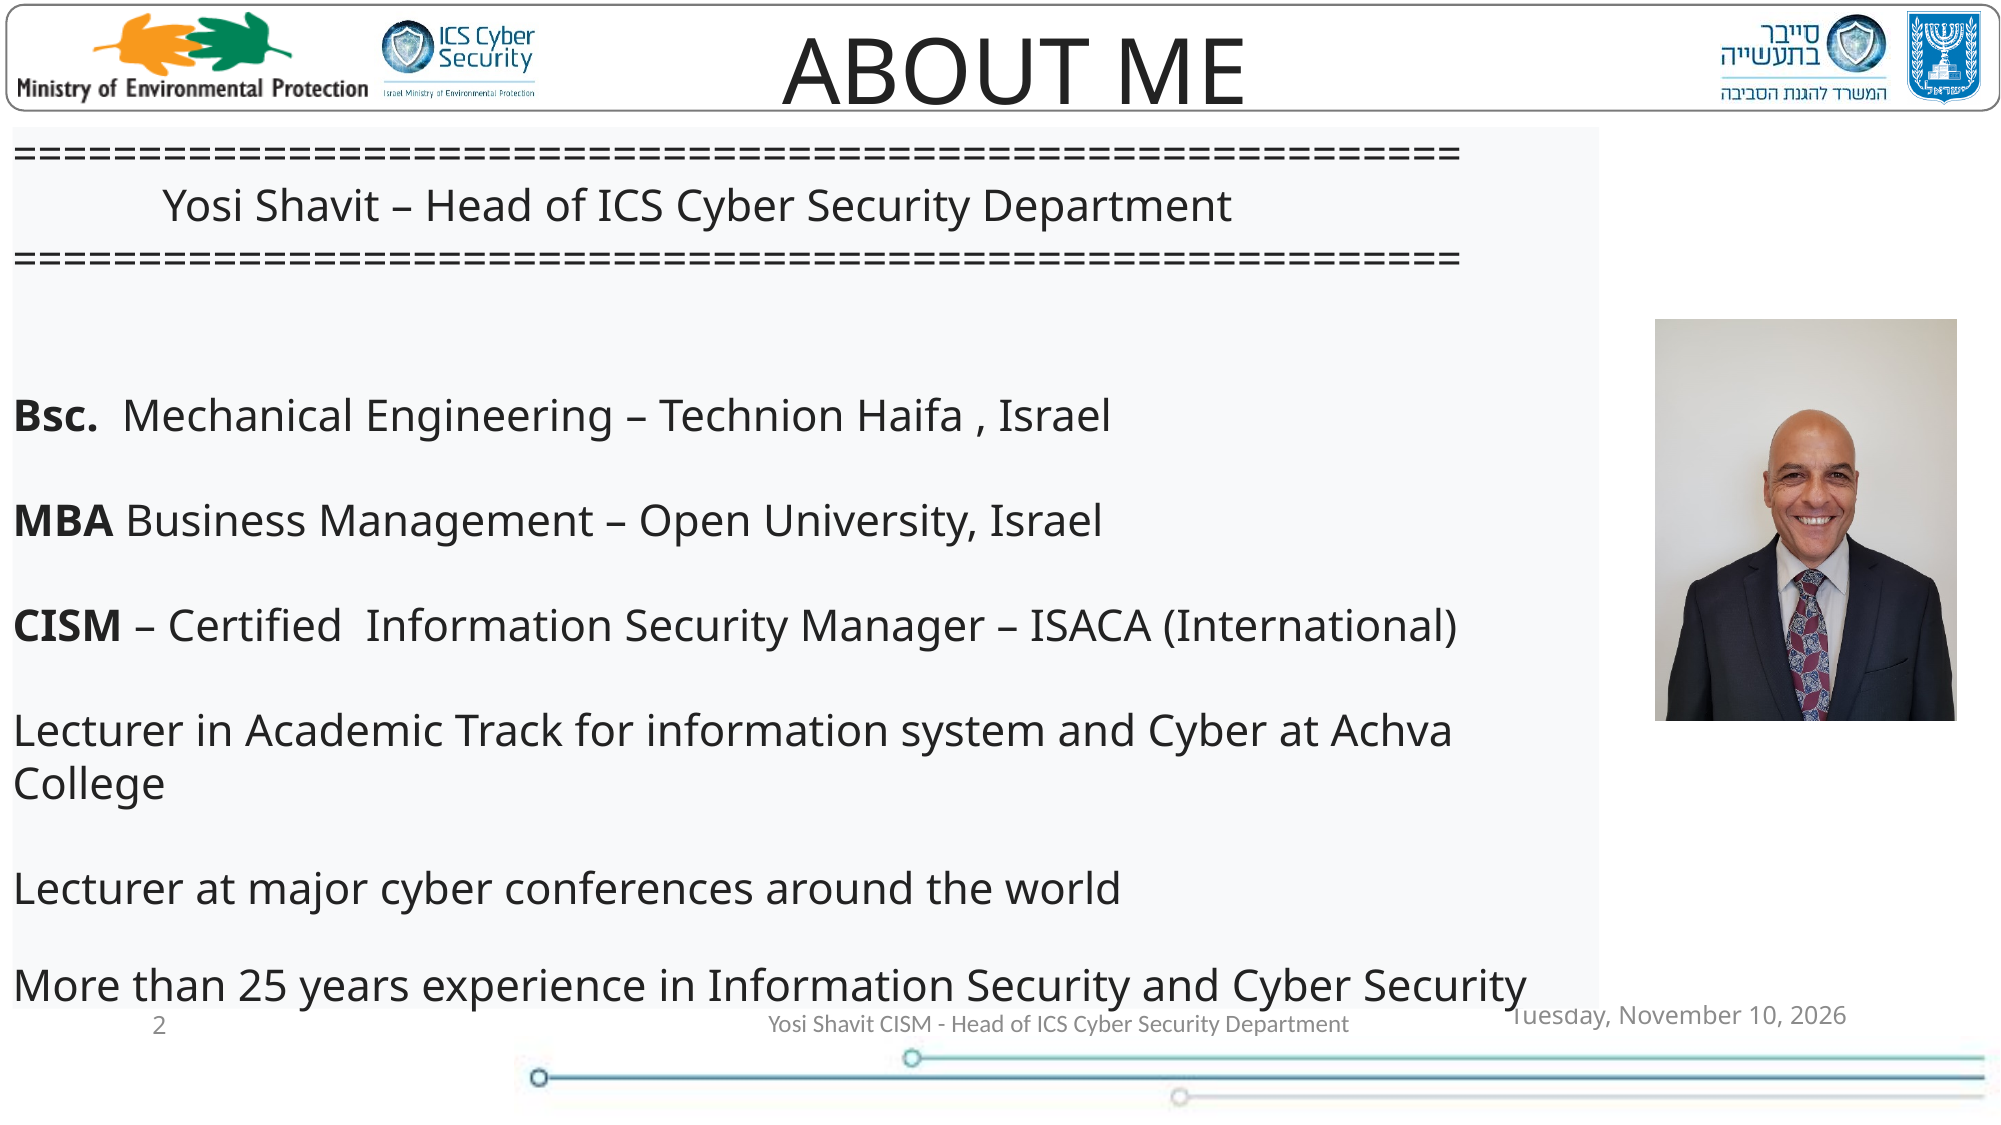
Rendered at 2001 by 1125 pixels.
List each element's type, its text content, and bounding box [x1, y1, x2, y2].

title ABOUT ME [633, 0, 1264, 127]
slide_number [1395, 986, 1863, 1047]
picture [18, 11, 371, 104]
picture [1907, 11, 1981, 105]
picture [1655, 319, 1957, 721]
slide_number 2 [137, 1009, 588, 1057]
picture [514, 1036, 2000, 1125]
picture [374, 11, 546, 107]
picture [1720, 12, 1891, 104]
list ========================================================== Yosi Shavit – Head of ICS Cyber Security Department ========================================================== Bsc. Mechanical Engineering – Technion Haifa , Israel MBA Business Management – Open University, Israel CISM – Certified Information Security Manager – ISACA (International) Lecturer in Academic Track for information system and Cyber at Achva College Lecturer at major cyber conferences around the world More than 25 years experience in Information Security and Cyber Security [12, 127, 1600, 1009]
